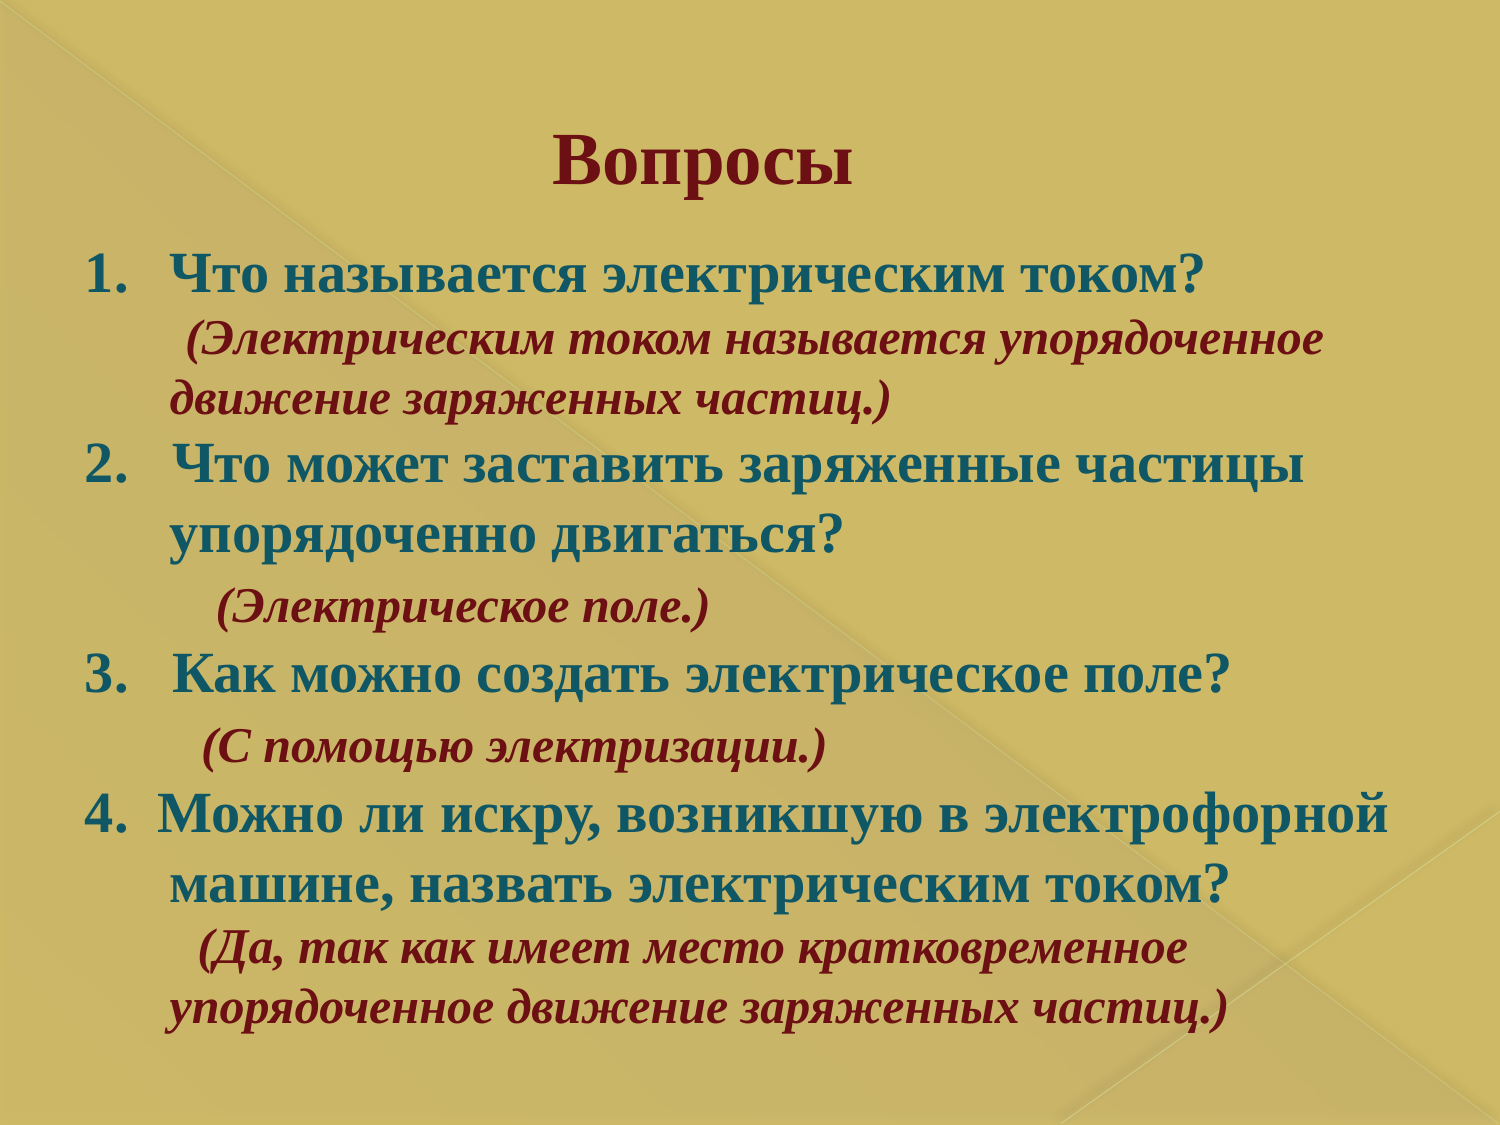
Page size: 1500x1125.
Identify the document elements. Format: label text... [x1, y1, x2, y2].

text_box Вопросы [537, 101, 870, 207]
text_box Что называется электрическим током? (Электрическим током называется упорядоченное движение заряженных частиц.) 2. Что может заставить заряженные частицы упорядоченно двигаться? (Электрическое поле.) 3. Как можно создать электрическое поле? (С помощью электризации.) 4. Можно ли искру, возникшую в электрофорной машине, назвать электрическим током? (Да, так как имеет место кратковременное упорядоченное движение заряженных частиц.) [70, 226, 1430, 1042]
